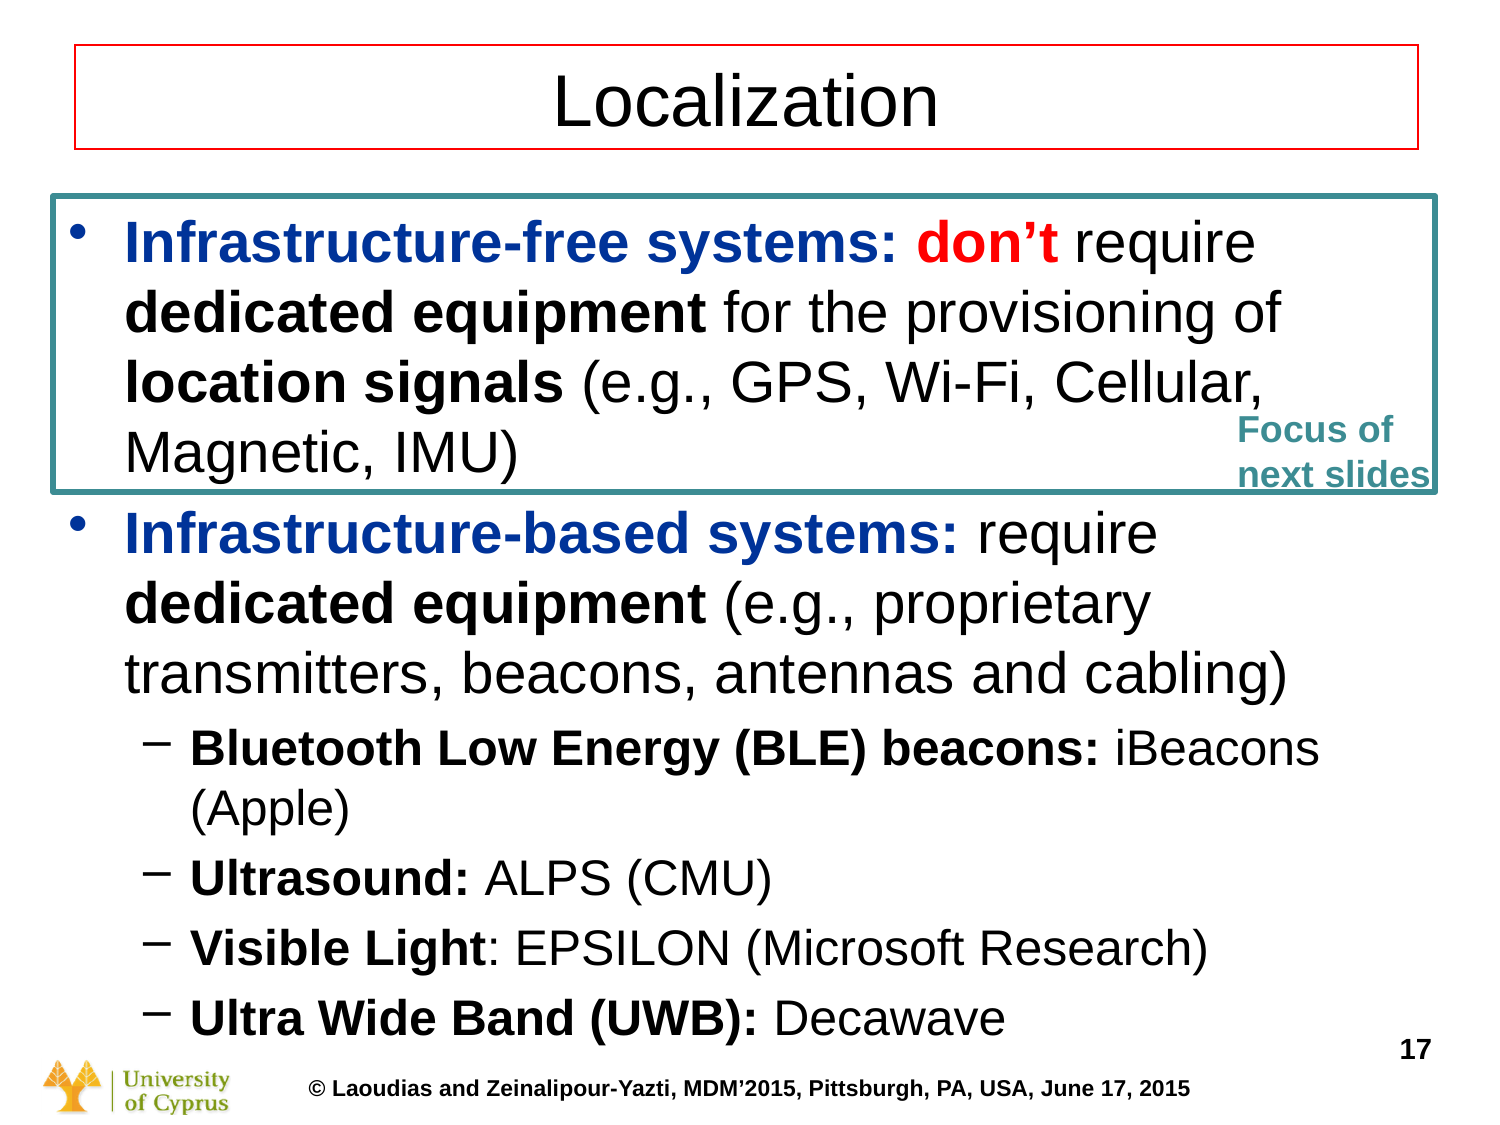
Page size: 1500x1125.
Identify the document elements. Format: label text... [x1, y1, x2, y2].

text_box [53, 196, 1436, 492]
title Localization [74, 44, 1419, 150]
picture [41, 1058, 231, 1115]
list Infrastructure-free systems: don’t require dedicated equipment for the provisioning of location signals (e.g., GPS, Wi-Fi, Cellular, Magnetic, IMU) Infrastructure-based systems: require dedicated equipment (e.g., proprietary transmitters, beacons, antennas and cabling) Bluetooth Low Energy (BLE) beacons: iBeacons (Apple) Ultrasound: ALPS (CMU) Visible Light: EPSILON (Microsoft Research) Ultra Wide Band (UWB): Decawave [52, 196, 1424, 894]
text_box Focus of next slides [1222, 397, 1471, 503]
